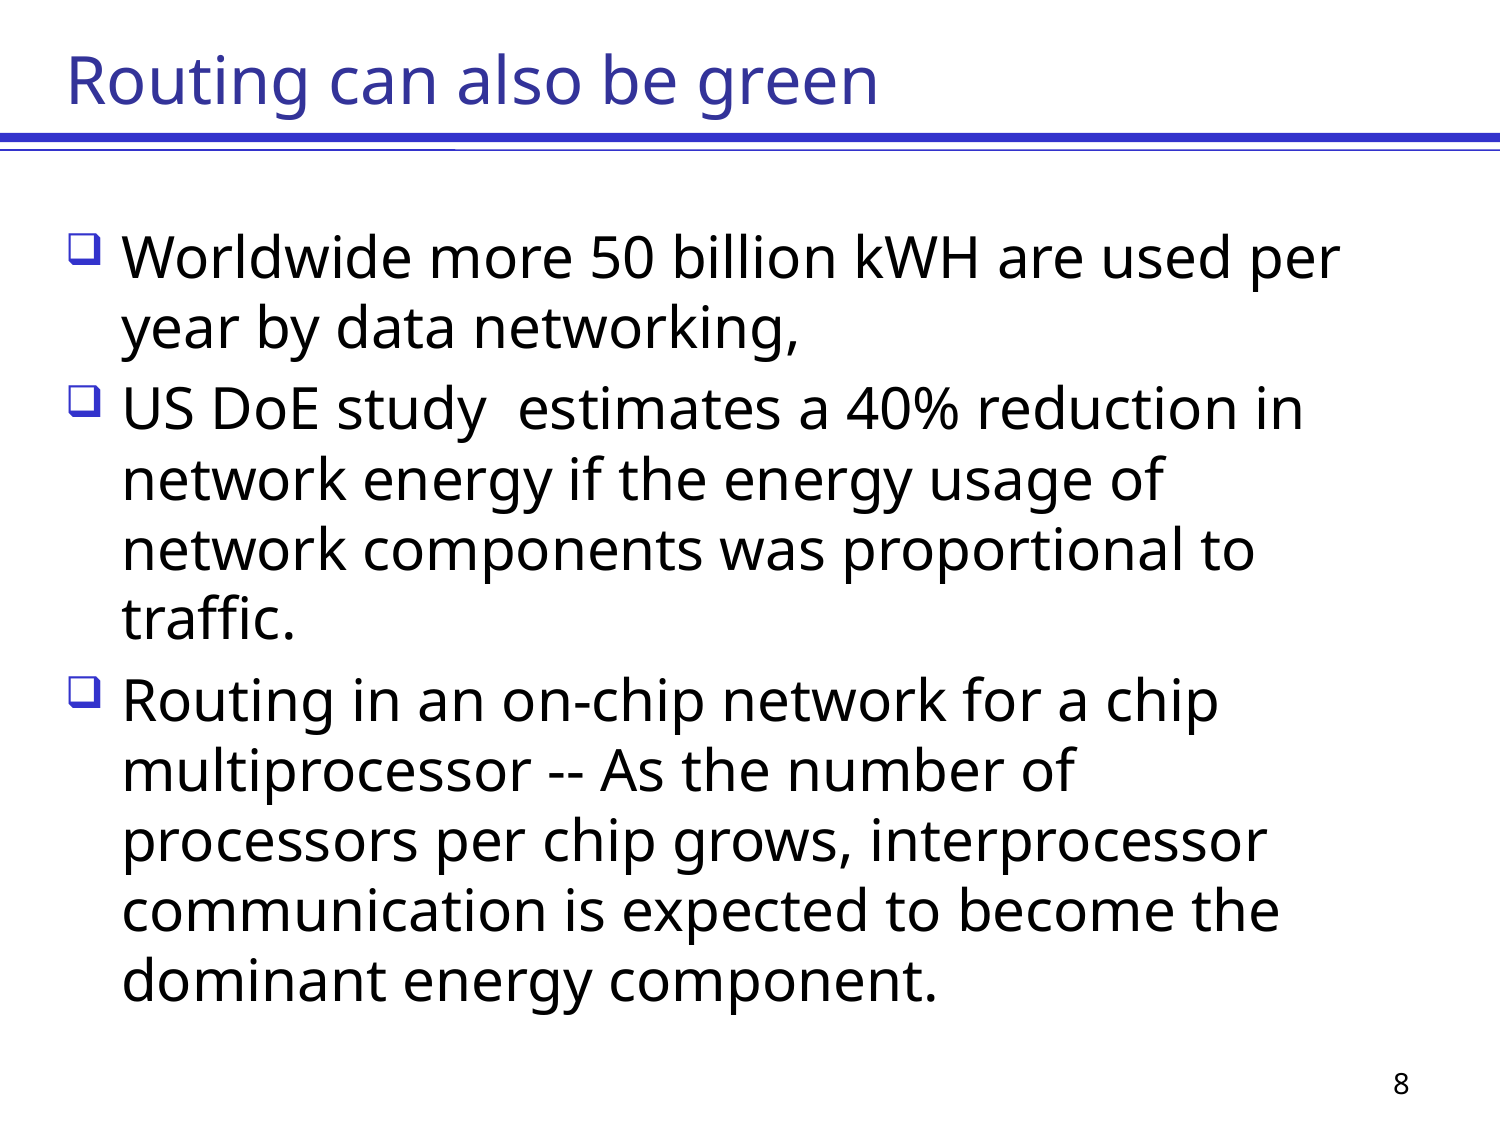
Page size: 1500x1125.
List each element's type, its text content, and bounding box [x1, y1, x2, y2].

list Worldwide more 50 billion kWH are used per year by data networking, US DoE study estimates a 40% reduction in network energy if the energy usage of network components was proportional to traffic. Routing in an on-chip network for a chip multiprocessor -- As the number of processors per chip grows, interprocessor communication is expected to become the dominant energy component. [50, 212, 1400, 1050]
title Routing can also be green [50, 36, 1425, 125]
slide_number 8 [1112, 1037, 1426, 1113]
